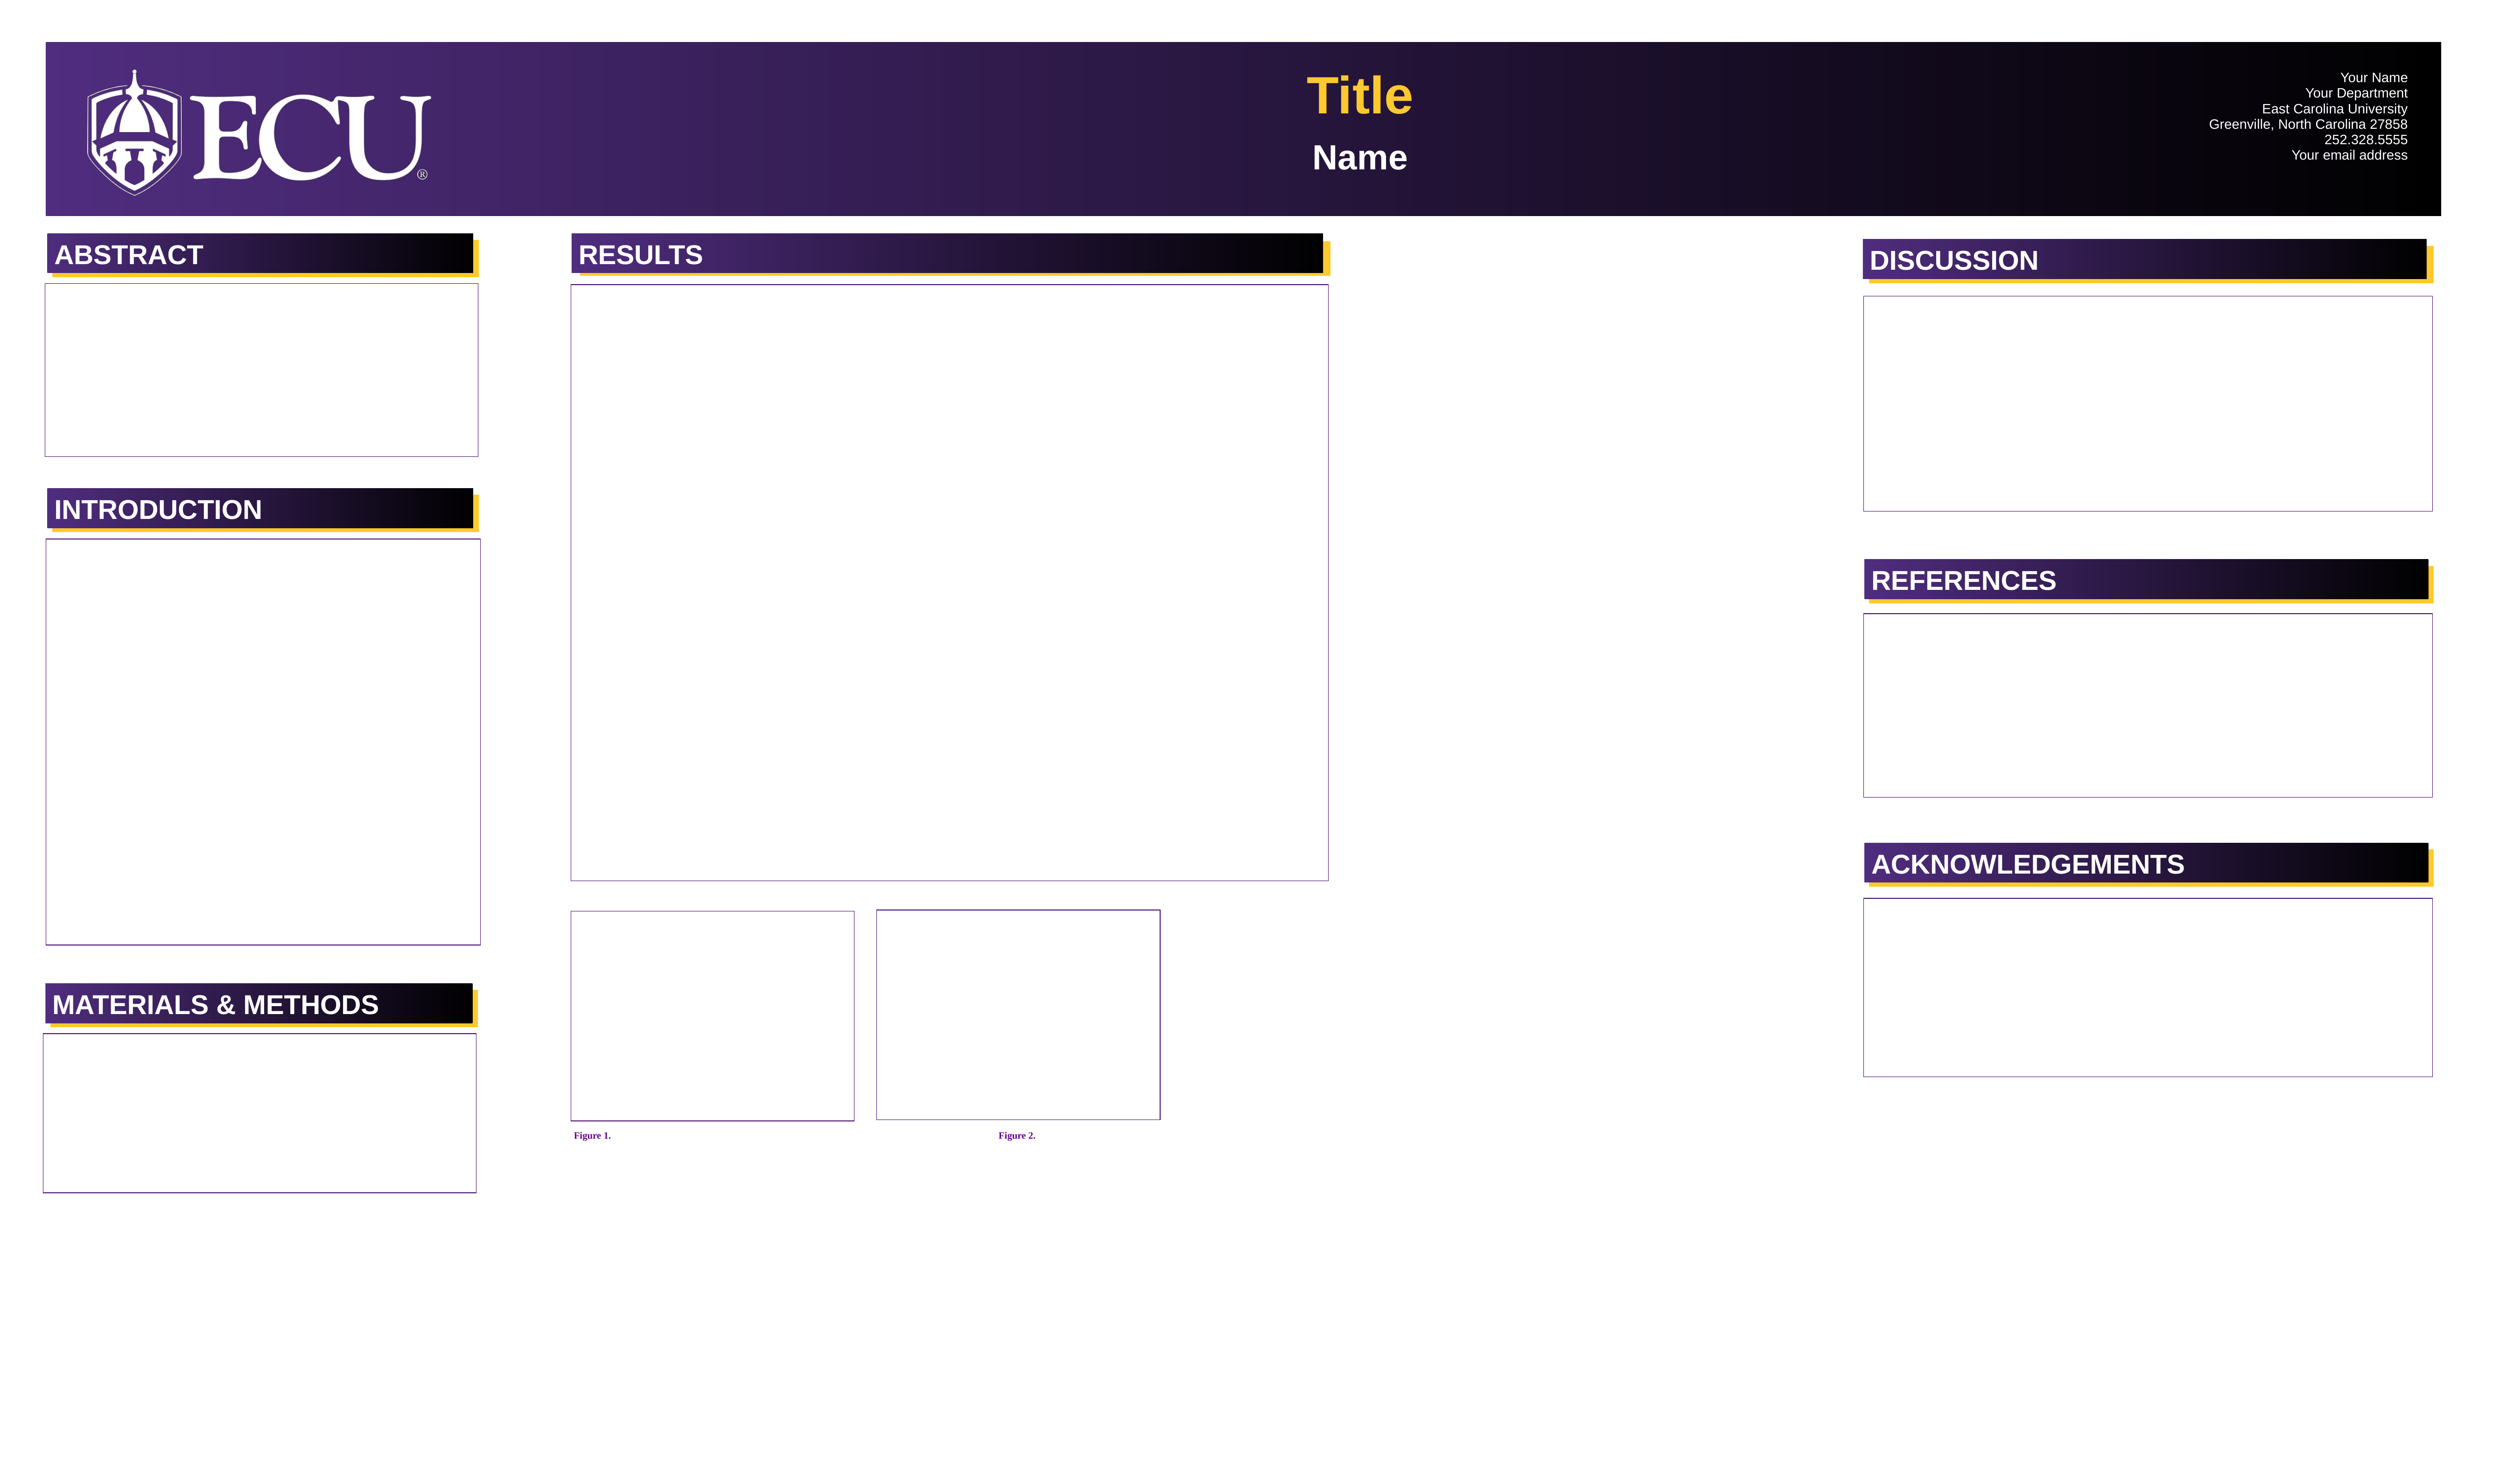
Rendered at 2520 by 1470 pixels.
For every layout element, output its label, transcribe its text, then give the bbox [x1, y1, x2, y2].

text_box [1863, 613, 2433, 798]
text_box [45, 283, 478, 457]
text_box [1869, 566, 2434, 603]
text_box [580, 241, 1330, 275]
text_box [43, 1033, 476, 1193]
text_box Title Name [519, 57, 2202, 198]
text_box MATERIALS & METHODS [45, 983, 473, 1023]
text_box [46, 539, 481, 945]
text_box [1863, 296, 2433, 511]
text_box RESULTS [571, 233, 1323, 273]
text_box [50, 990, 478, 1027]
text_box ACKNOWLEDGEMENTS [1864, 843, 2429, 882]
text_box Figure 2. [876, 1126, 1161, 1145]
text_box [1869, 246, 2434, 283]
text_box [1863, 898, 2433, 1077]
text_box Figure 1. [567, 1126, 852, 1145]
text_box Your Name Your Department East Carolina University Greenville, North Carolina 27858 252.328.5555 Your email address [2201, 70, 2415, 181]
text_box REFERENCES [1864, 559, 2429, 599]
text_box [52, 495, 478, 532]
text_box [571, 911, 854, 1121]
picture [87, 70, 431, 196]
text_box [1869, 849, 2434, 887]
text_box [571, 285, 1329, 881]
text_box [52, 240, 478, 277]
text_box DISCUSSION [1862, 239, 2427, 279]
text_box [46, 42, 2442, 216]
text_box ABSTRACT [47, 233, 473, 273]
text_box [876, 910, 1160, 1120]
text_box INTRODUCTION [47, 488, 473, 528]
